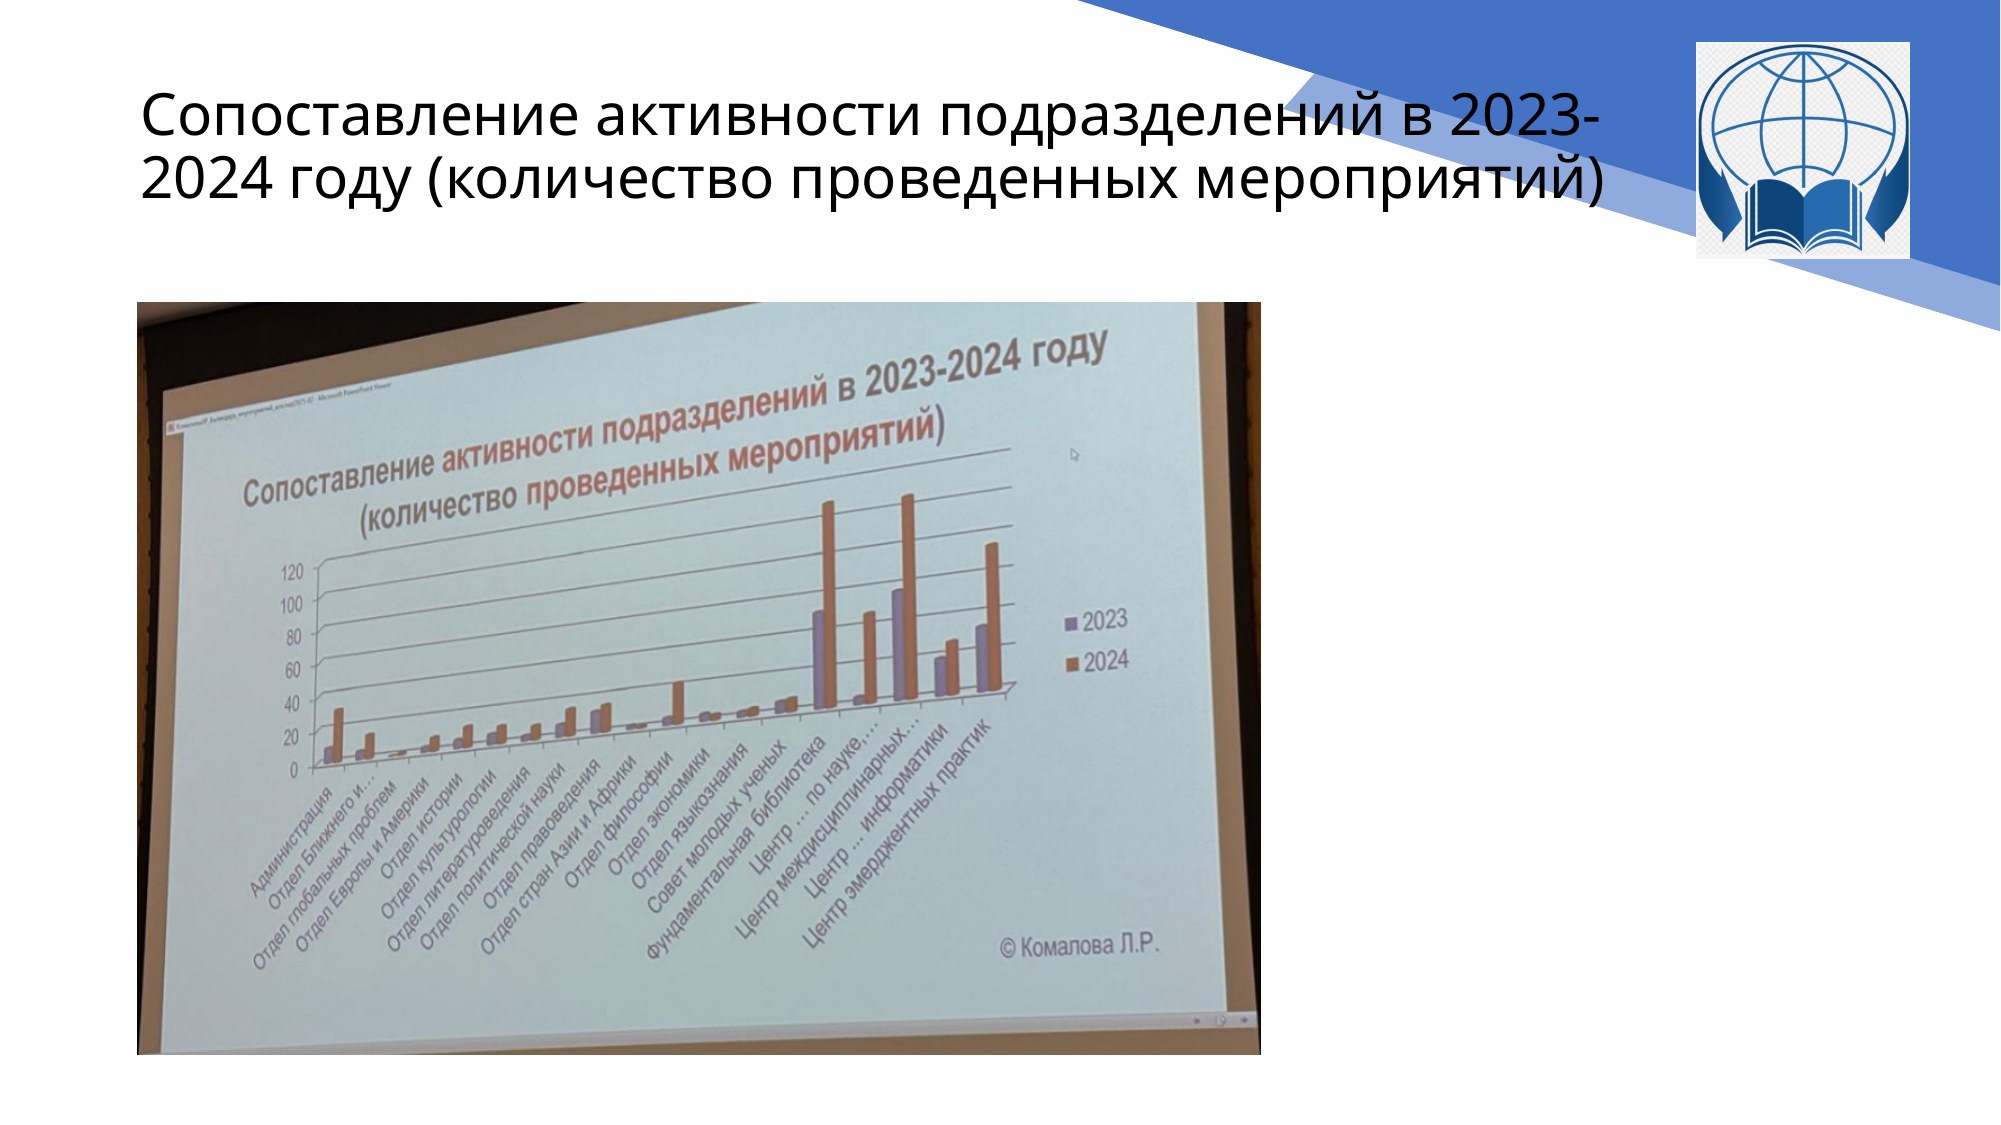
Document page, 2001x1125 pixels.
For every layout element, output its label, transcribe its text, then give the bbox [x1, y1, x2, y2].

title Сопоставление активности подразделений в 2023-2024 году (количество проведенных мероприятий) [125, 39, 1639, 258]
picture [1696, 42, 1910, 259]
picture [137, 302, 1261, 1055]
